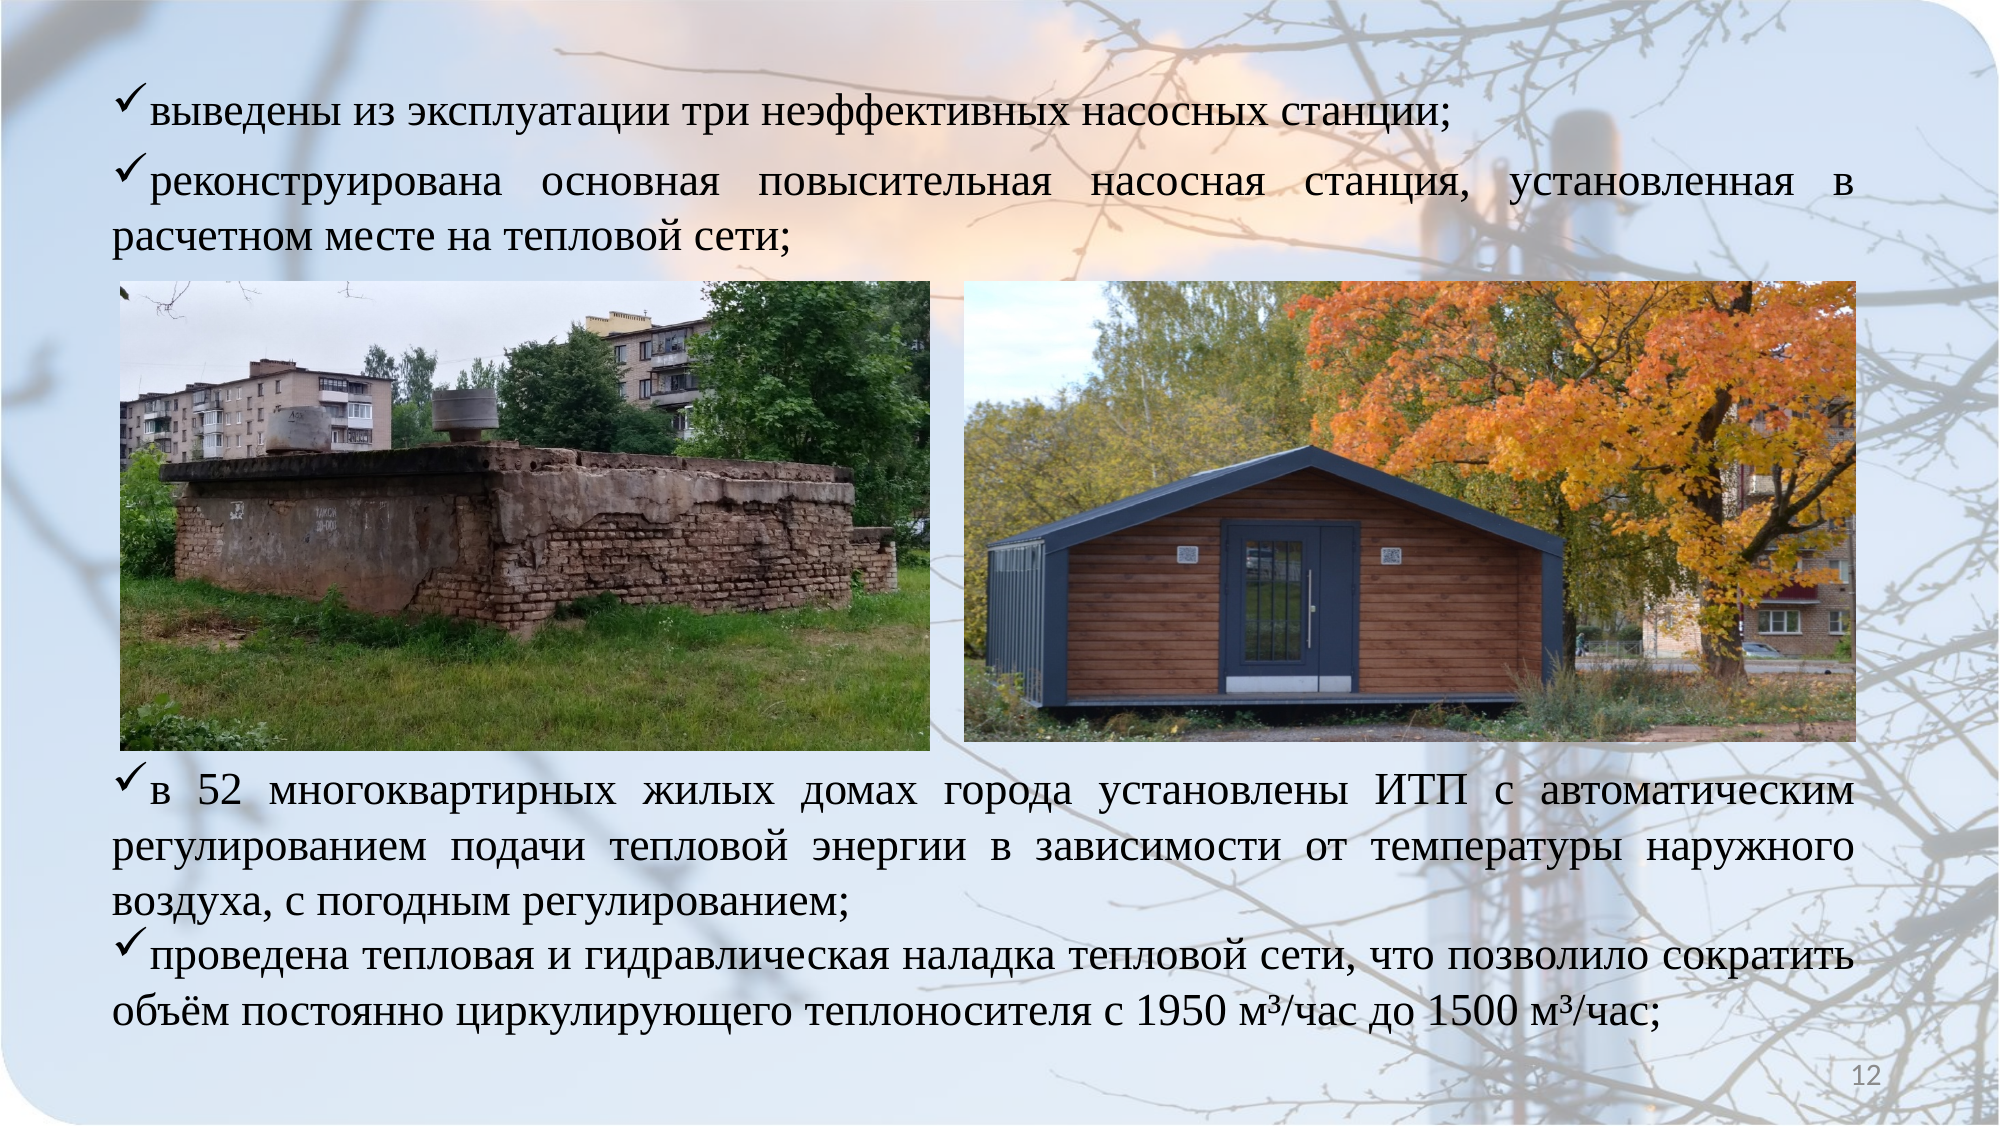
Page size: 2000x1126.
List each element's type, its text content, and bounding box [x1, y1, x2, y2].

title выведены из эксплуатации три неэффективных насосных станции; [93, 4, 1875, 140]
text_box реконструирована основная повысительная насосная станция, установленная в расчетном месте на тепловой сети; [93, 140, 1875, 269]
text_box в 52 многоквартирных жилых домах города установлены ИТП с автоматическим регулированием подачи тепловой энергии в зависимости от температуры наружного воздуха, с погодным регулированием; проведена тепловая и гидравлическая наладка тепловой сети, что позволило сократить объём постоянно циркулирующего теплоносителя с 1950 м³/час до 1500 м³/час; [93, 750, 1875, 1044]
picture [120, 281, 930, 751]
slide_number 12 [1433, 1042, 1900, 1103]
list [964, 281, 1856, 743]
